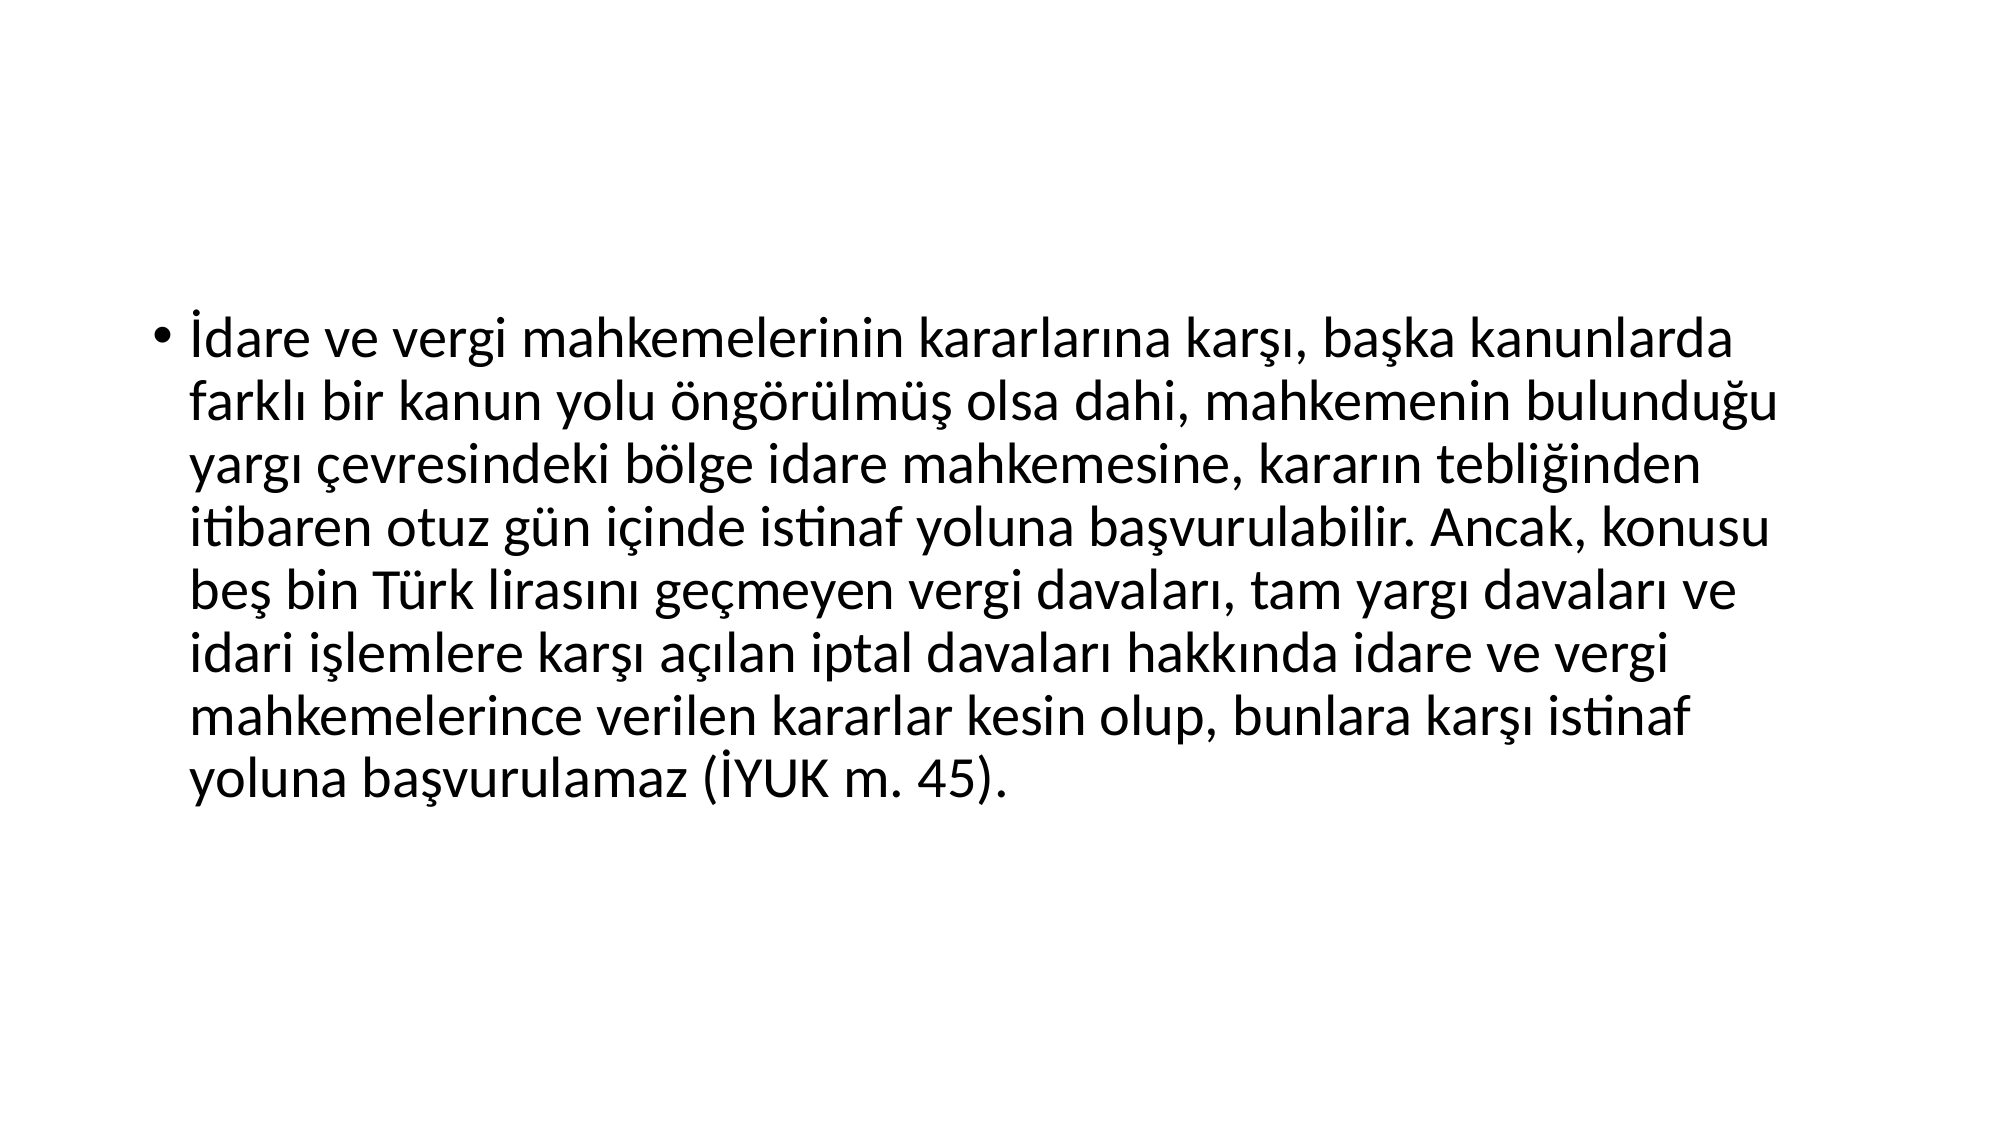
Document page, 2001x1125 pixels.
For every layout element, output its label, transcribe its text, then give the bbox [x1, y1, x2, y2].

list İdare ve vergi mahkemelerinin kararlarına karşı, başka kanunlarda farklı bir kanun yolu öngörülmüş olsa dahi, mahkemenin bulunduğu yargı çevresindeki bölge idare mahkemesine, kararın tebliğinden itibaren otuz gün içinde istinaf yoluna başvurulabilir. Ancak, konusu beş bin Türk lirasını geçmeyen vergi davaları, tam yargı davaları ve idari işlemlere karşı açılan iptal davaları hakkında idare ve vergi mahkemelerince verilen kararlar kesin olup, bunlara karşı istinaf yoluna başvurulamaz (İYUK m. 45). [137, 299, 1863, 1014]
